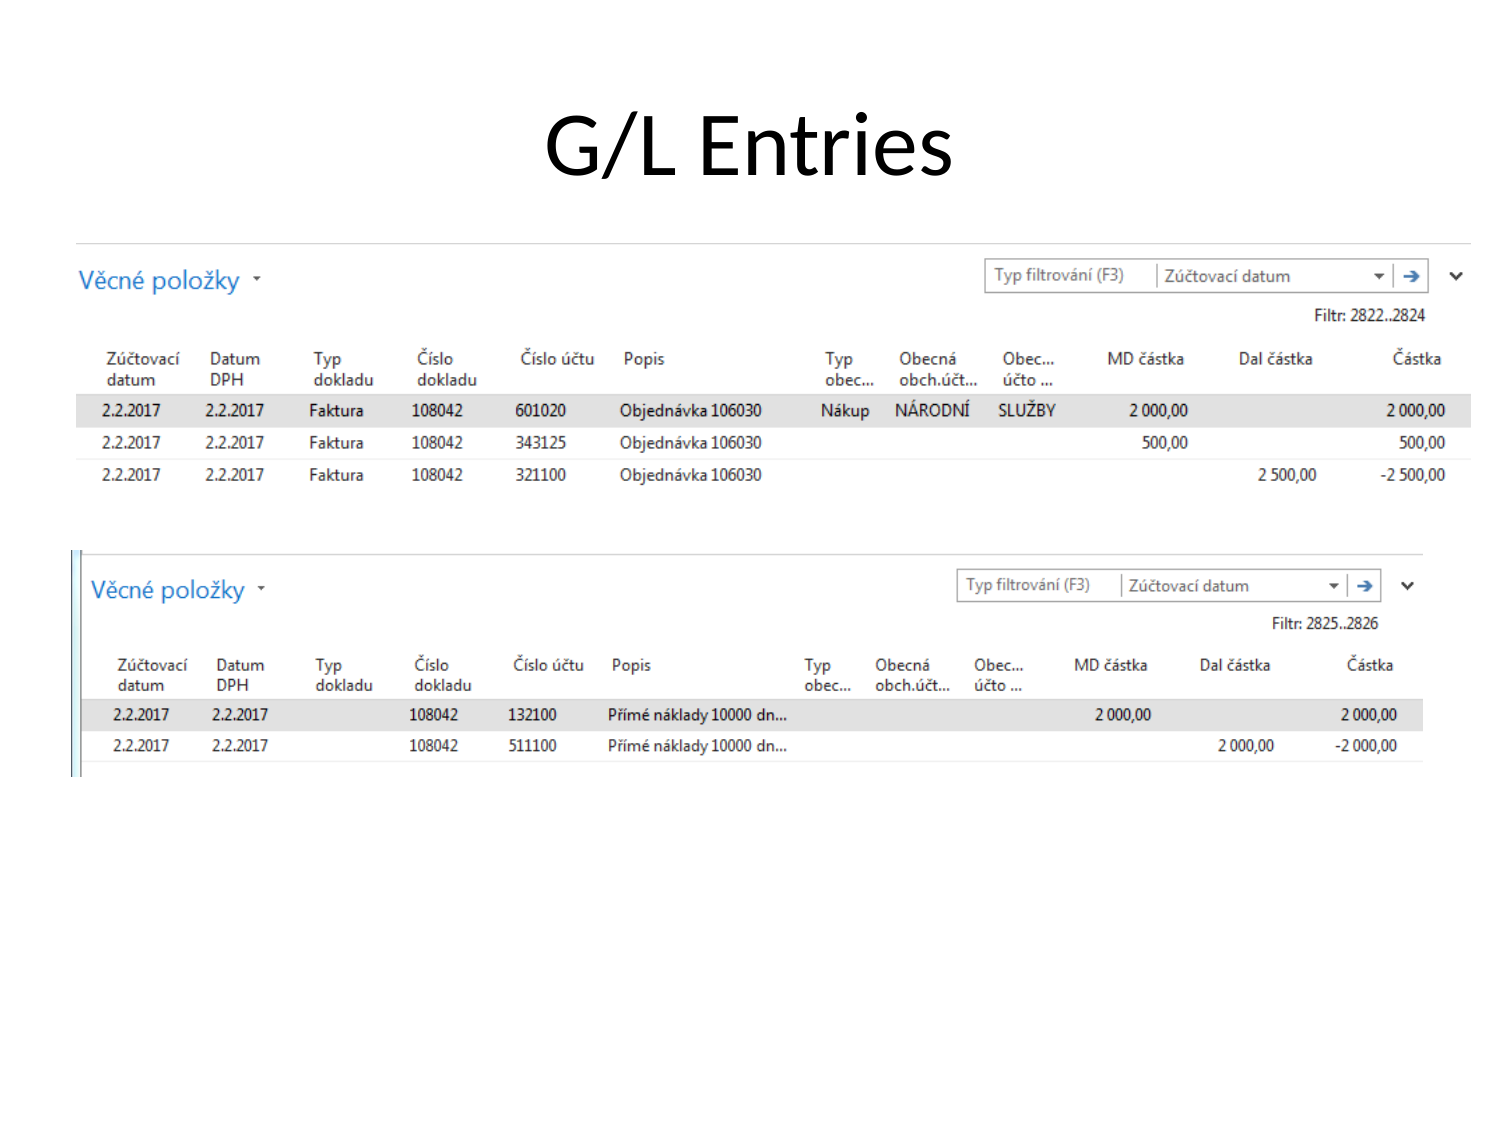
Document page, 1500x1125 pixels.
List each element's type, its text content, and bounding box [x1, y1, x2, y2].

title G/L Entries [75, 45, 1425, 233]
picture [71, 550, 1423, 777]
picture [76, 243, 1471, 489]
